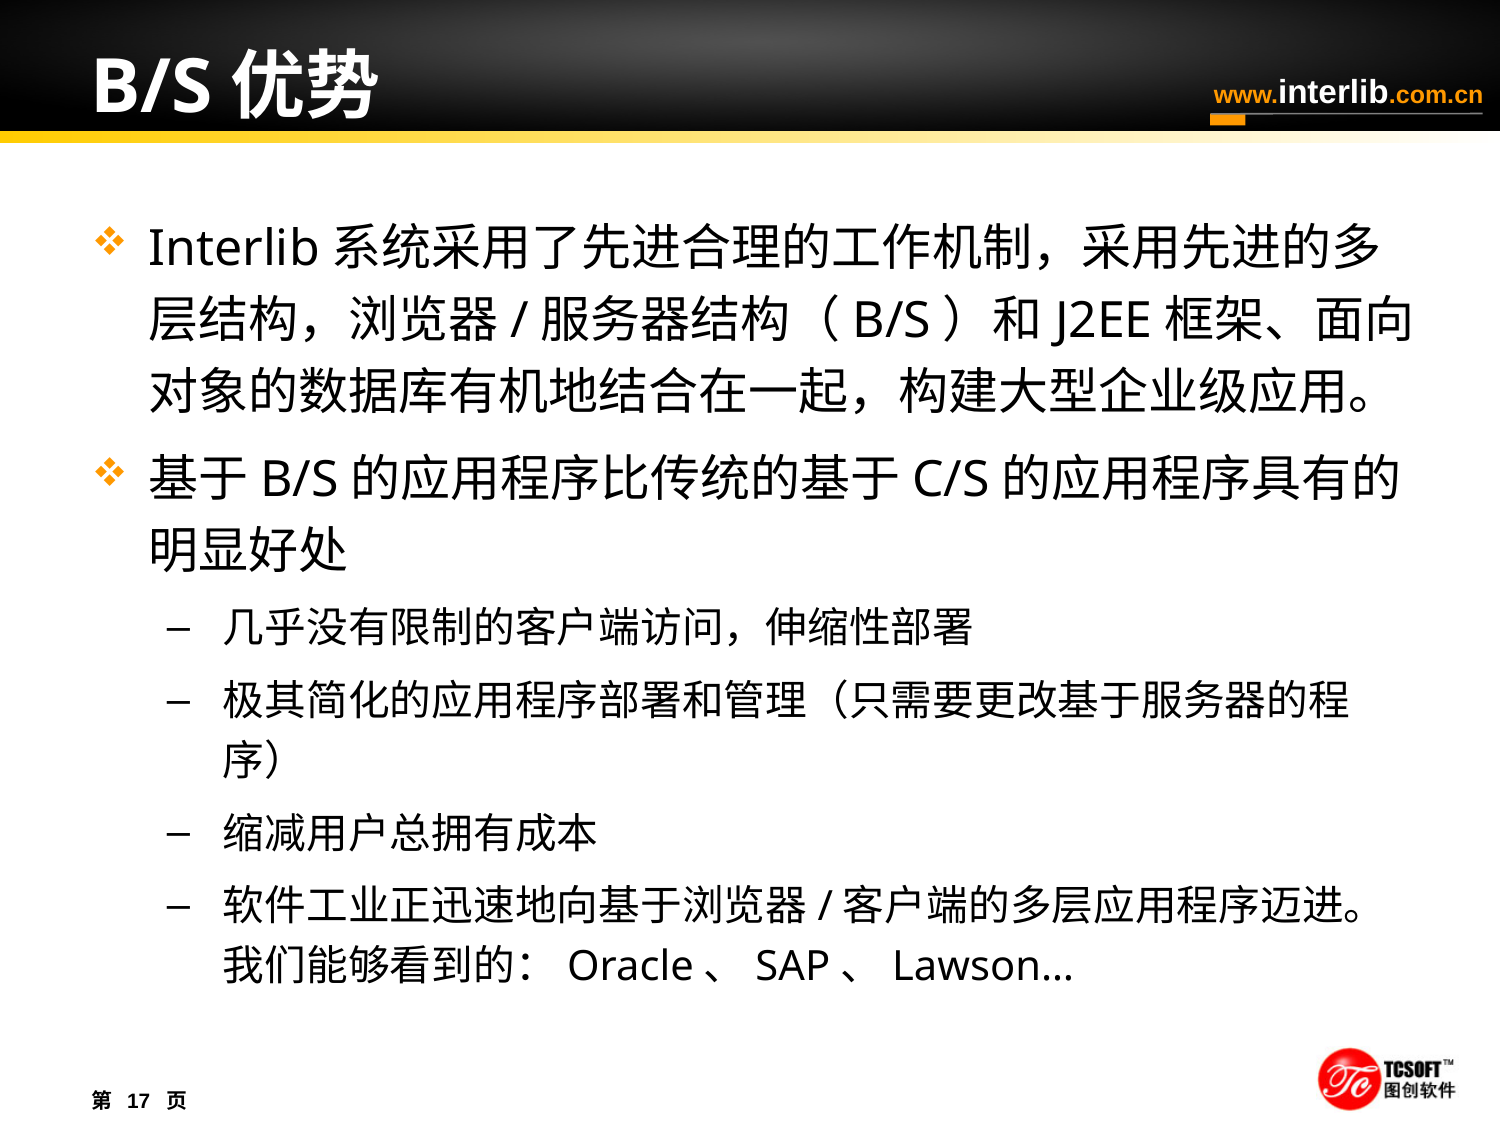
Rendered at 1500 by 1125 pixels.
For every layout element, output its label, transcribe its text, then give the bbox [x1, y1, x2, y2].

text_box Interlib系统采用了先进合理的工作机制，采用先进的多层结构，浏览器/服务器结构（B/S）和J2EE框架、面向对象的数据库有机地结合在一起，构建大型企业级应用。 基于B/S的应用程序比传统的基于C/S的应用程序具有的明显好处 几乎没有限制的客户端访问，伸缩性部署 极其简化的应用程序部署和管理（只需要更改基于服务器的程序） 缩减用户总拥有成本 软件工业正迅速地向基于浏览器/客户端的多层应用程序迈进。我们能够看到的：Oracle、SAP、Lawson… [76, 196, 1436, 997]
title B/S优势 [74, 34, 1426, 131]
picture [1316, 1046, 1459, 1113]
text_box 指南 [562, 131, 567, 143]
picture [0, 0, 1500, 131]
